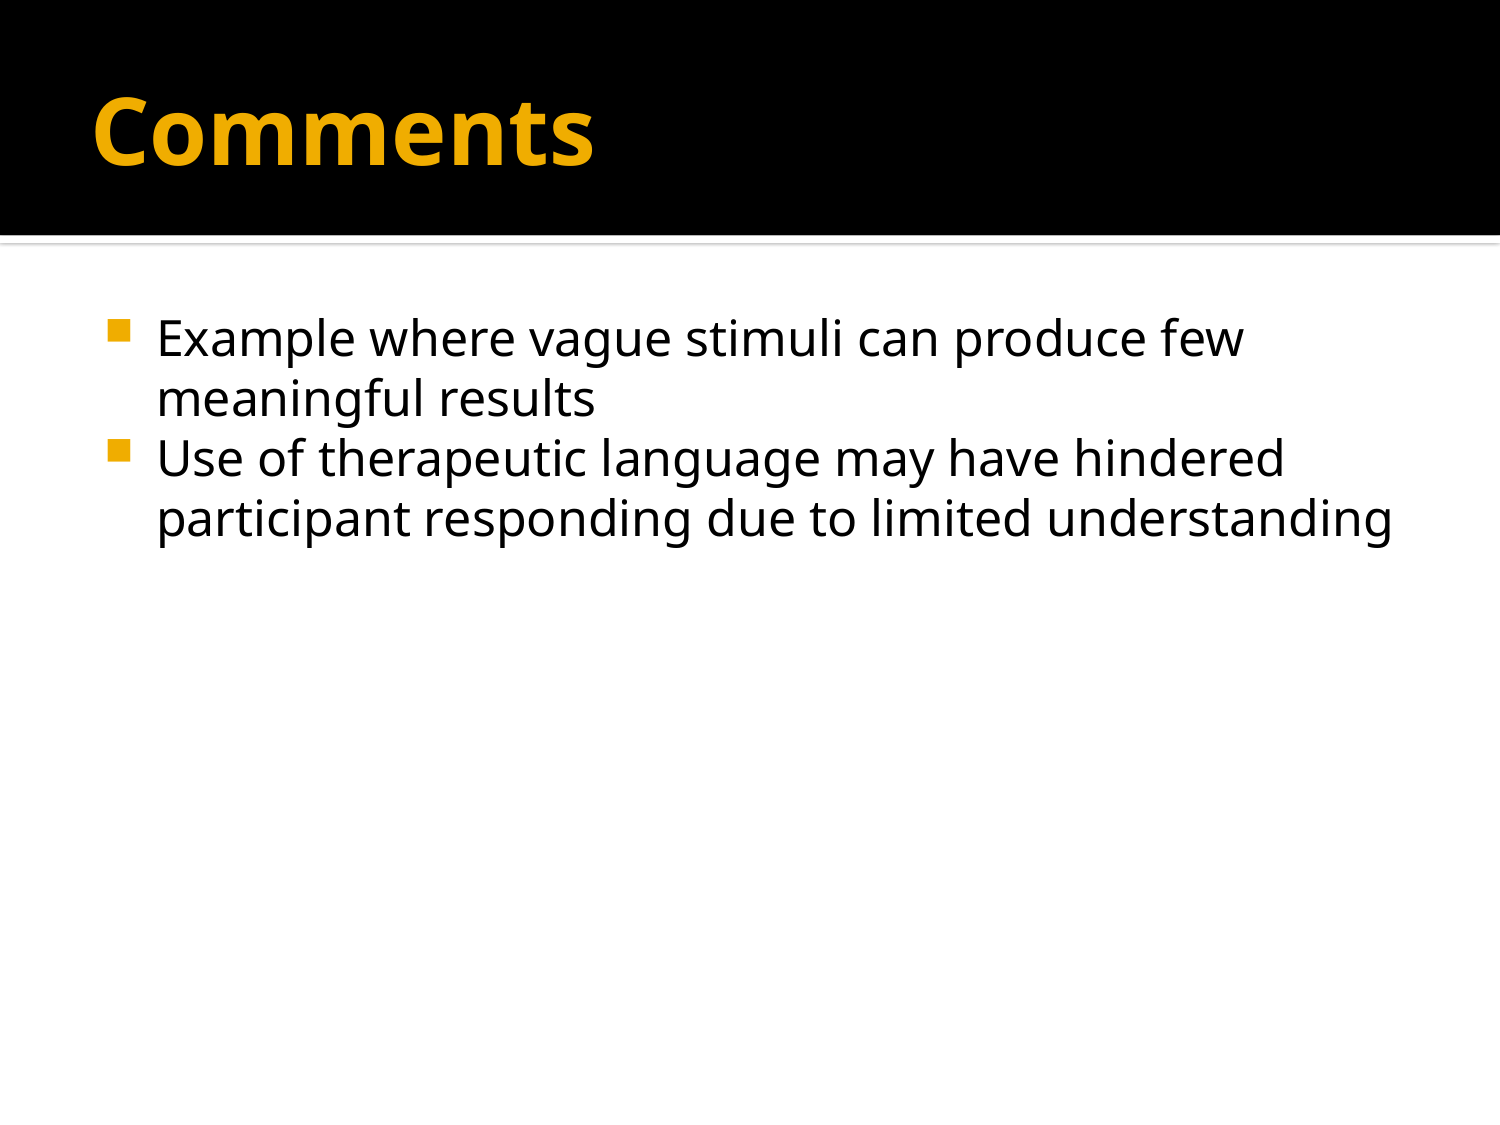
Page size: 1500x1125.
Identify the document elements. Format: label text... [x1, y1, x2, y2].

title Comments [75, 25, 1425, 231]
list Example where vague stimuli can produce few meaningful results Use of therapeutic language may have hindered participant responding due to limited understanding [75, 291, 1425, 1050]
